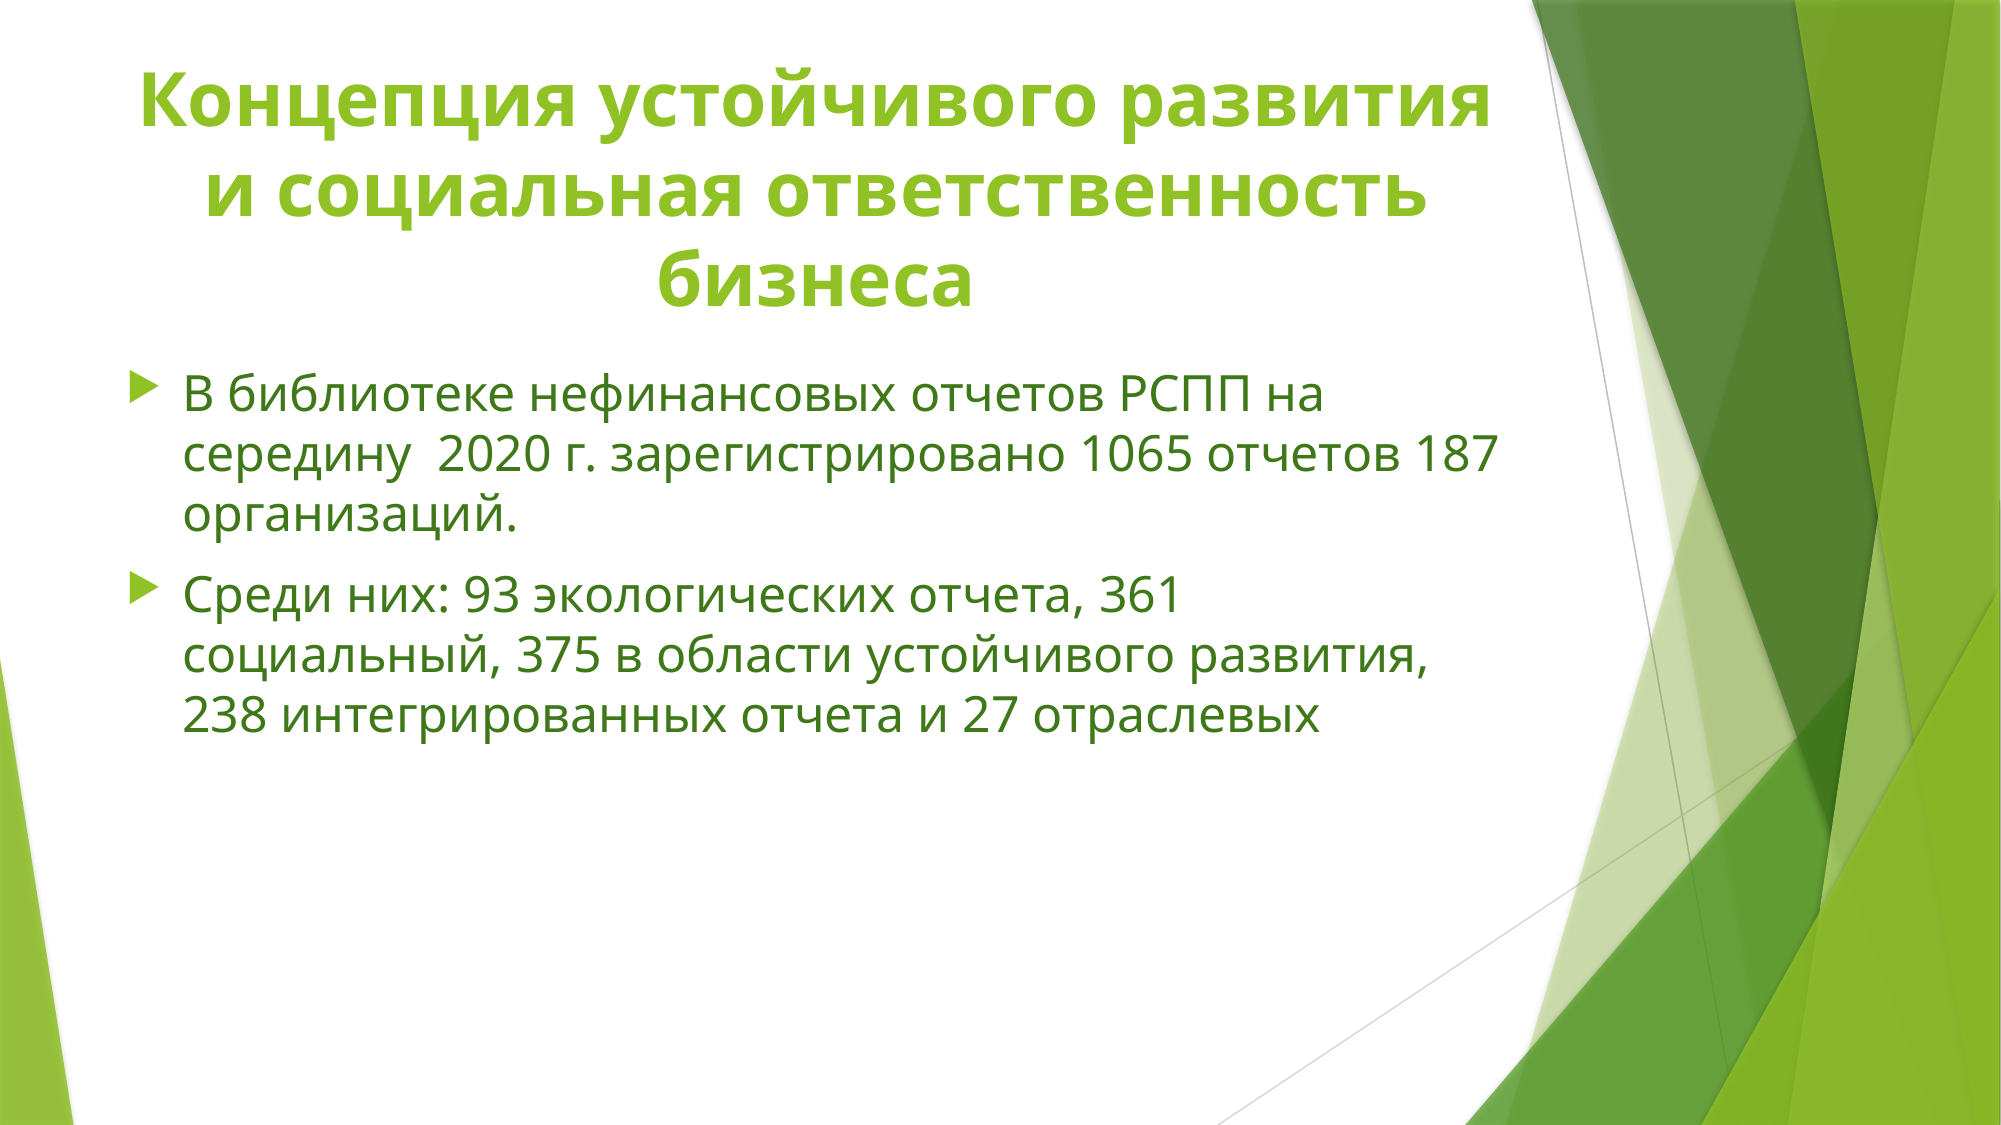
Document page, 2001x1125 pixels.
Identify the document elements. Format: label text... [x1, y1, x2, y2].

list В библиотеке нефинансовых отчетов РСПП на середину 2020 г. зарегистрировано 1065 отчетов 187 организаций. Среди них: 93 экологических отчета, 361 социальный, 375 в области устойчивого развития, 238 интегрированных отчета и 27 отраслевых [111, 354, 1522, 992]
title Концепция устойчивого развития и социальная ответственность бизнеса [111, 44, 1522, 261]
